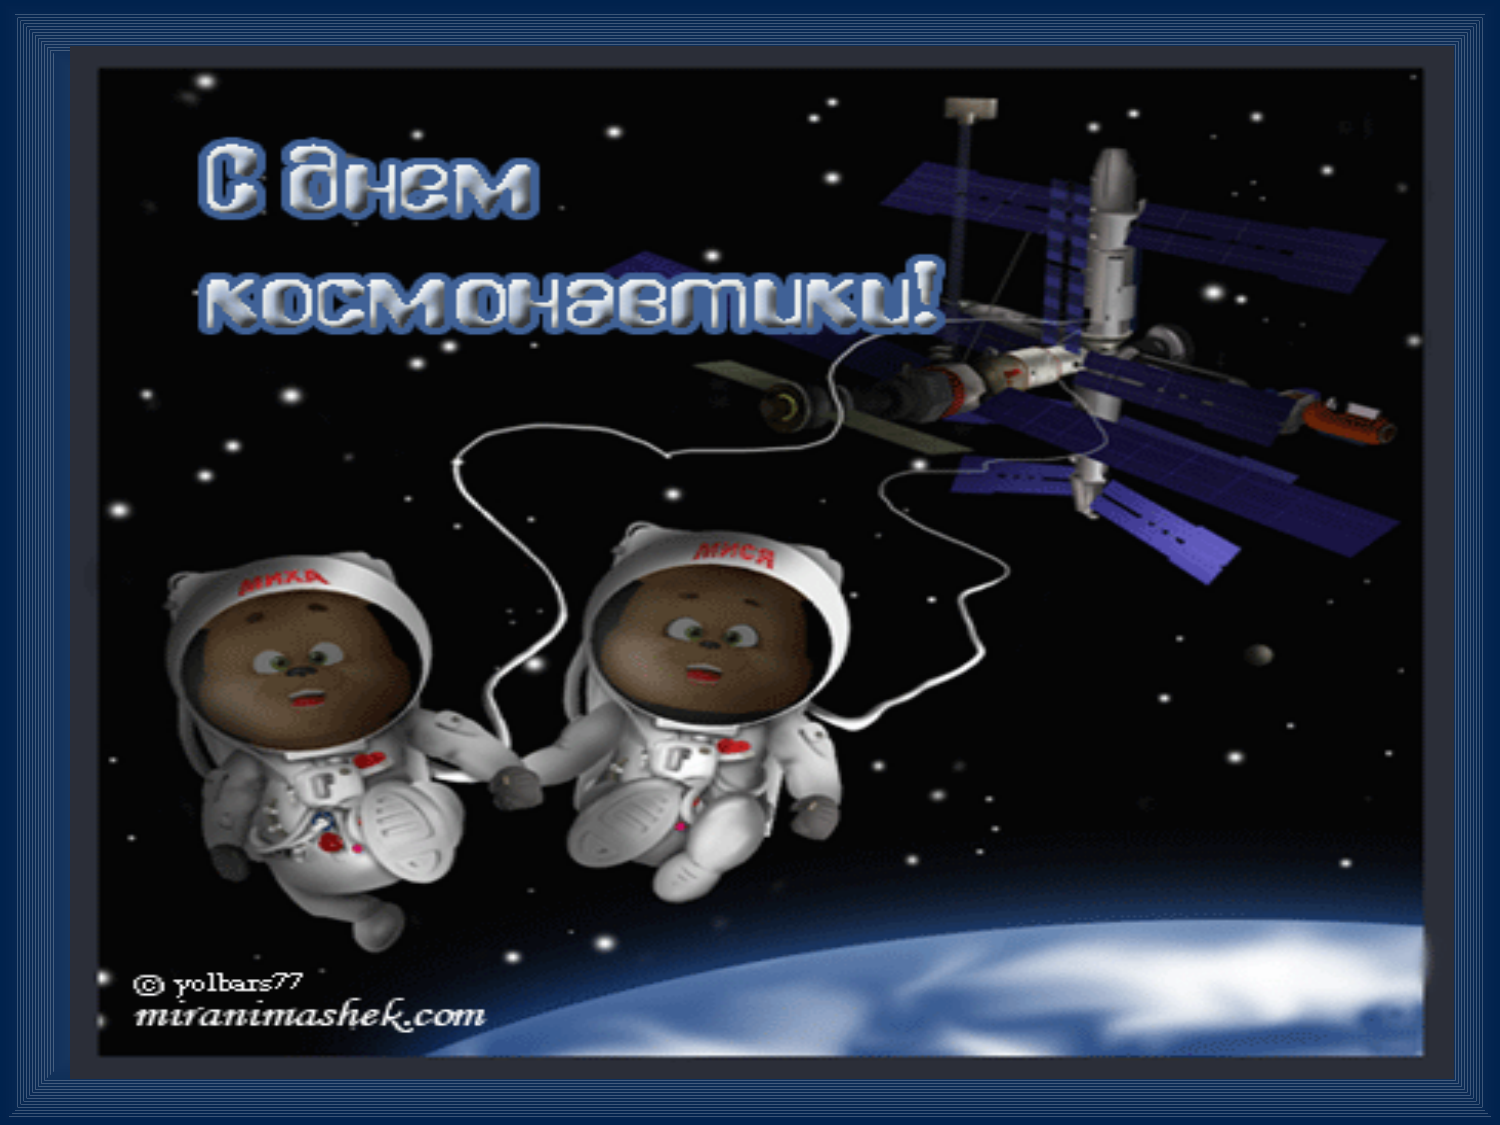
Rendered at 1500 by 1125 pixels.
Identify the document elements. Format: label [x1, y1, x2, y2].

picture [70, 46, 1454, 1079]
